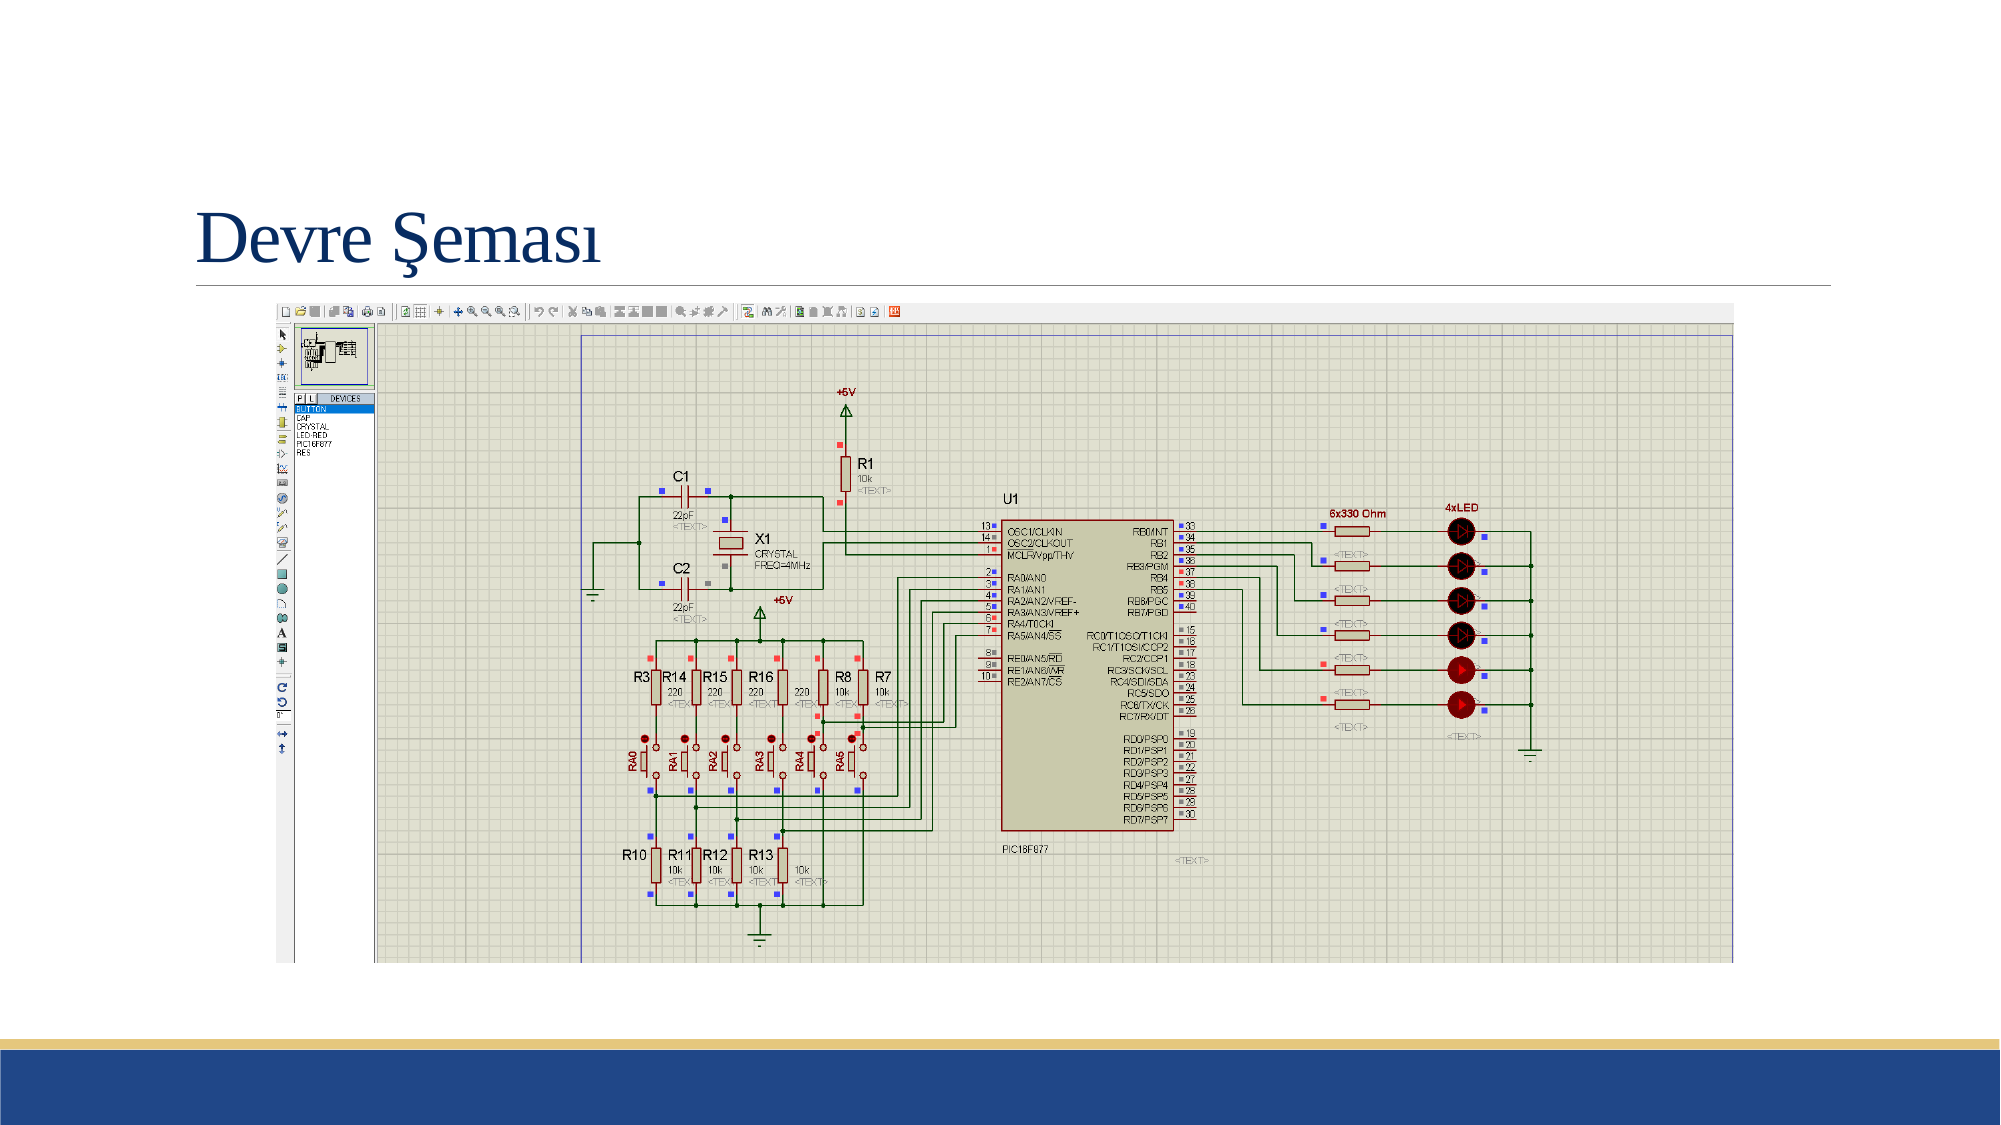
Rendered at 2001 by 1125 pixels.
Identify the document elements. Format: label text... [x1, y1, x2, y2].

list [275, 302, 1735, 964]
title Devre Şeması [180, 47, 1830, 285]
